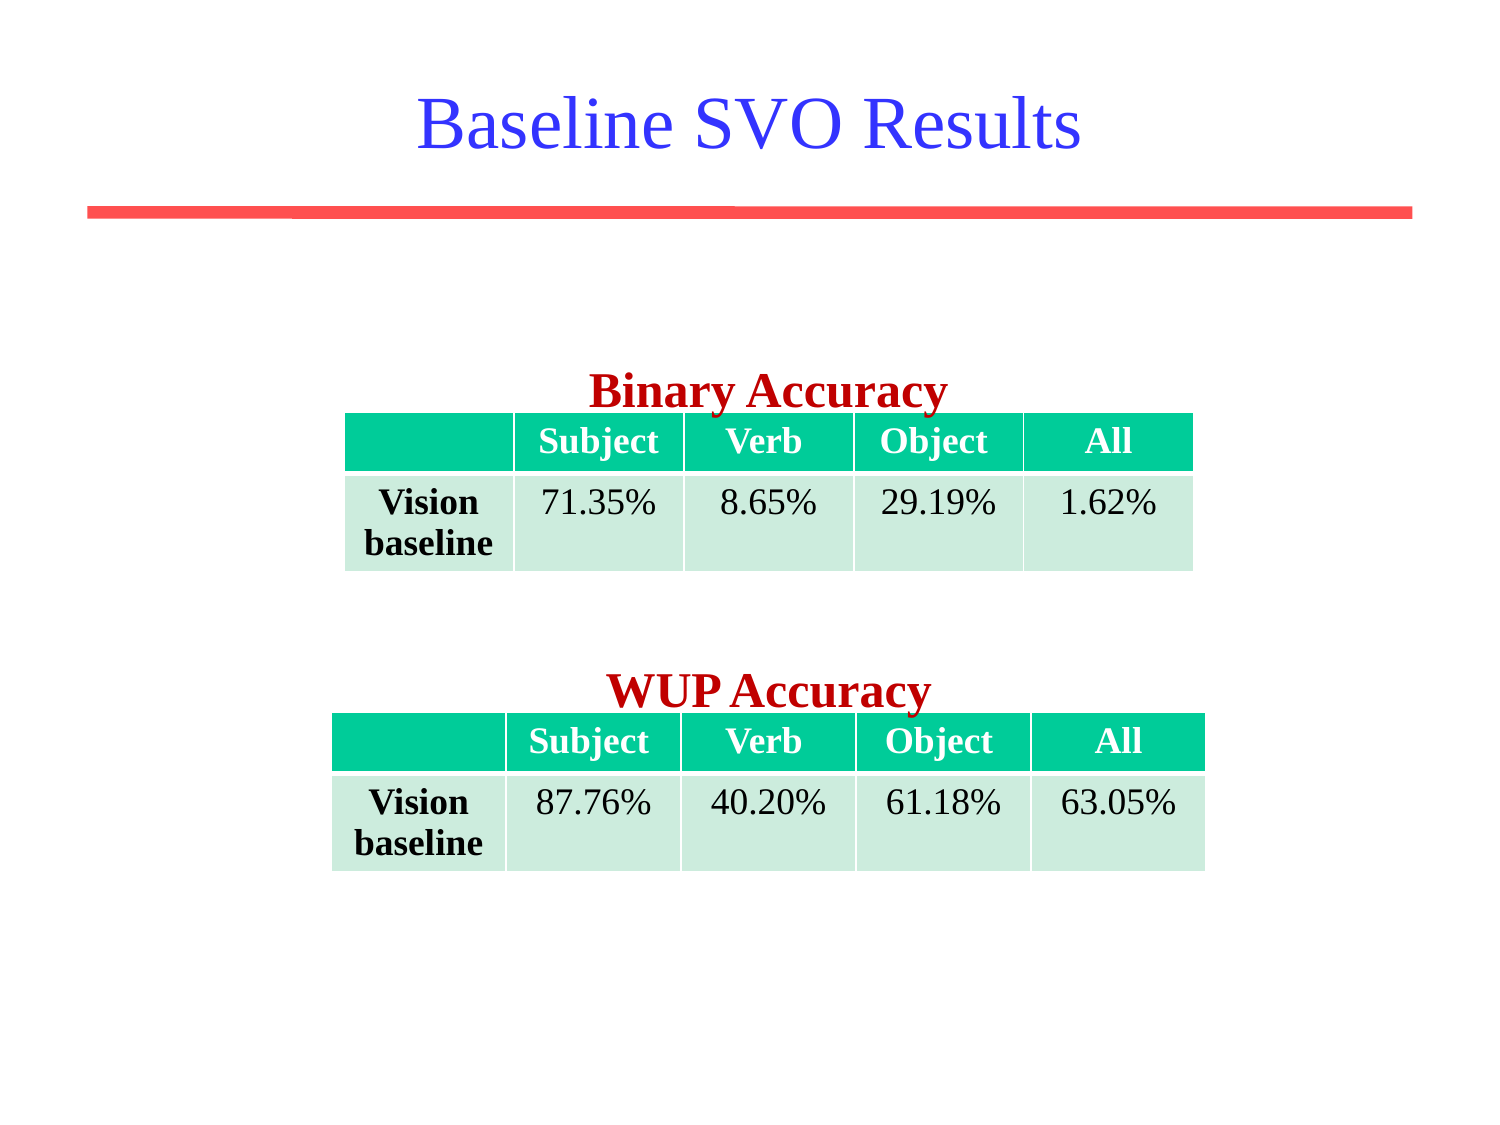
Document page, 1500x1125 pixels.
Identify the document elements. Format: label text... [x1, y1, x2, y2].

table_cell 8.65% [685, 476, 853, 571]
table_cell 71.35% [515, 476, 683, 571]
table_cell 1.62% [1024, 476, 1193, 571]
table_cell 87.76% [507, 776, 680, 871]
table_header Subject [507, 713, 680, 771]
table_header Object [857, 713, 1030, 771]
table_header Verb [685, 425, 853, 471]
table_cell 63.05% [1032, 776, 1205, 871]
table_header Subject [515, 413, 683, 471]
table_cell 29.19% [855, 476, 1023, 571]
title Baseline SVO Results [112, 37, 1388, 200]
table_header [345, 413, 513, 471]
table_header Object [855, 413, 1023, 471]
table_header Verb [682, 725, 855, 771]
text_box WUP Accuracy [590, 649, 947, 725]
table_header [332, 713, 505, 771]
table_cell 40.20% [682, 776, 855, 871]
table_cell 61.18% [857, 776, 1030, 871]
table_cell Vision baseline [345, 476, 513, 571]
table_header All [1024, 413, 1193, 471]
table_header All [1032, 713, 1205, 771]
text_box Binary Accuracy [573, 349, 964, 425]
table_cell Vision baseline [332, 776, 505, 871]
